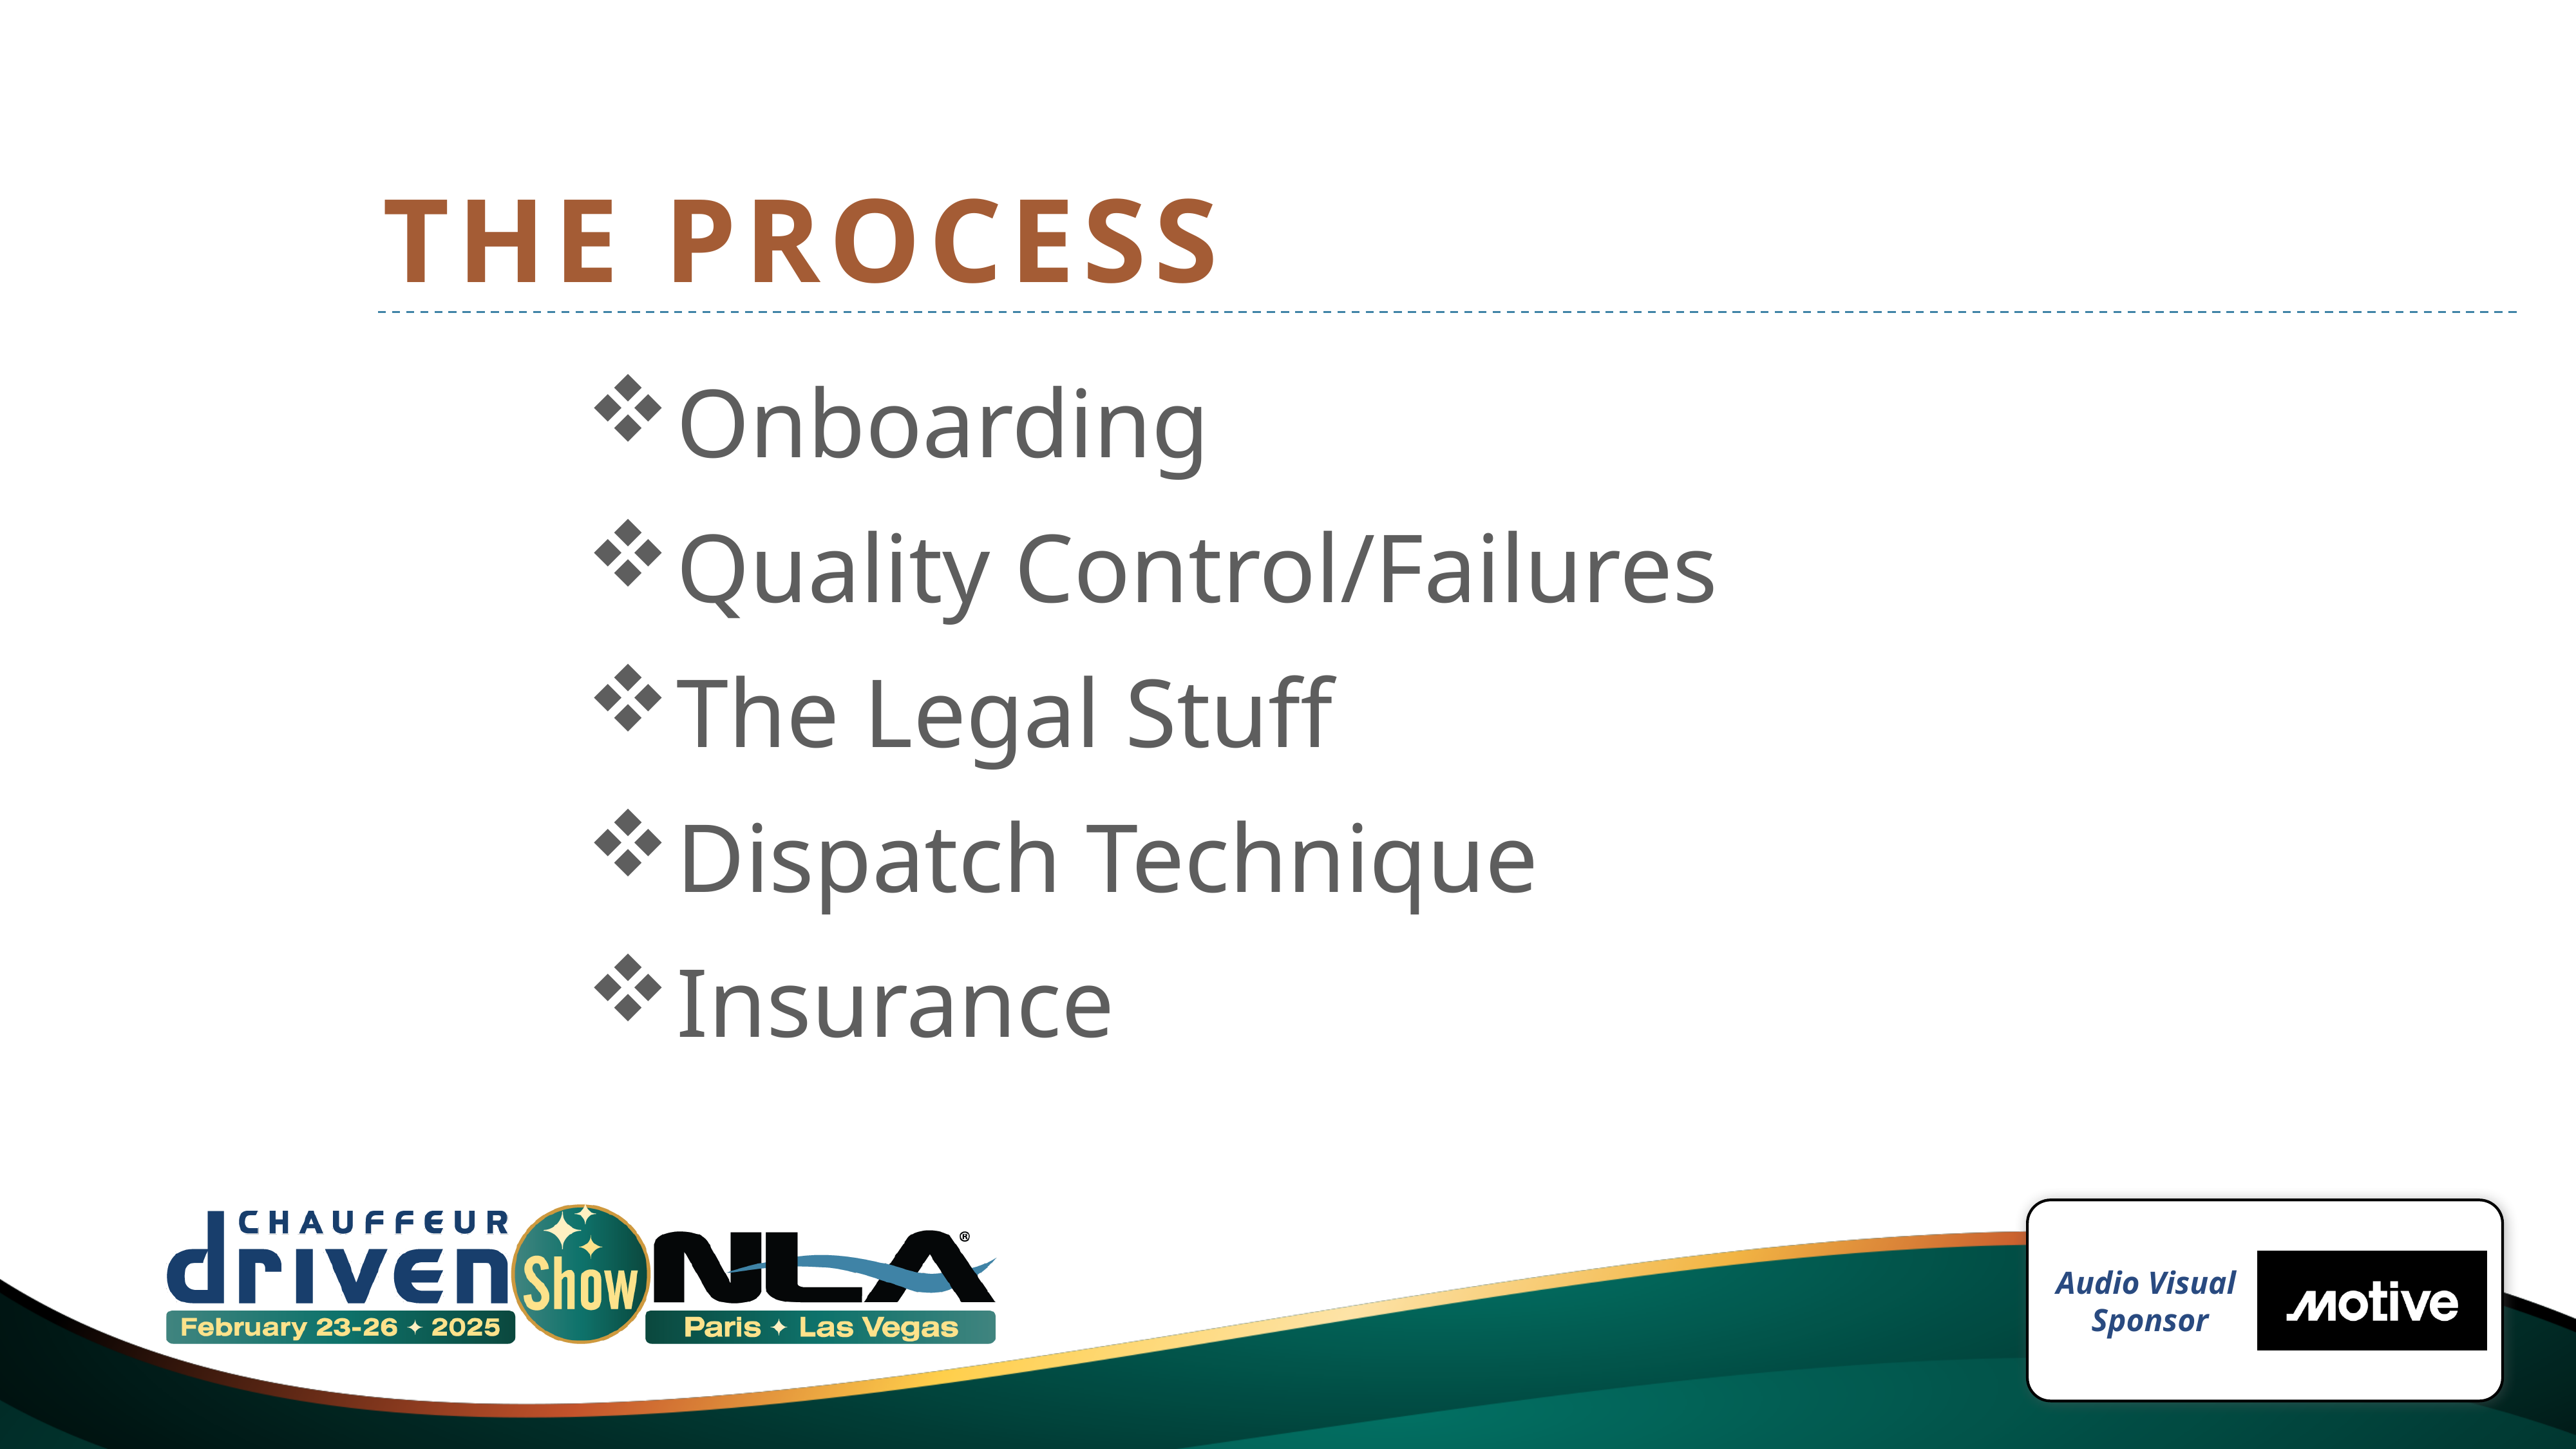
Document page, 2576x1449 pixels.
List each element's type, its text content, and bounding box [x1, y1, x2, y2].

picture [0, 1201, 2576, 1449]
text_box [2043, 1250, 2487, 1350]
text_box [2031, 1200, 2499, 1211]
text_box Onboarding Quality Control/Failures The Legal Stuff Dispatch Technique Insurance [581, 358, 1926, 1061]
text_box THE PROCESS [377, 162, 2043, 311]
